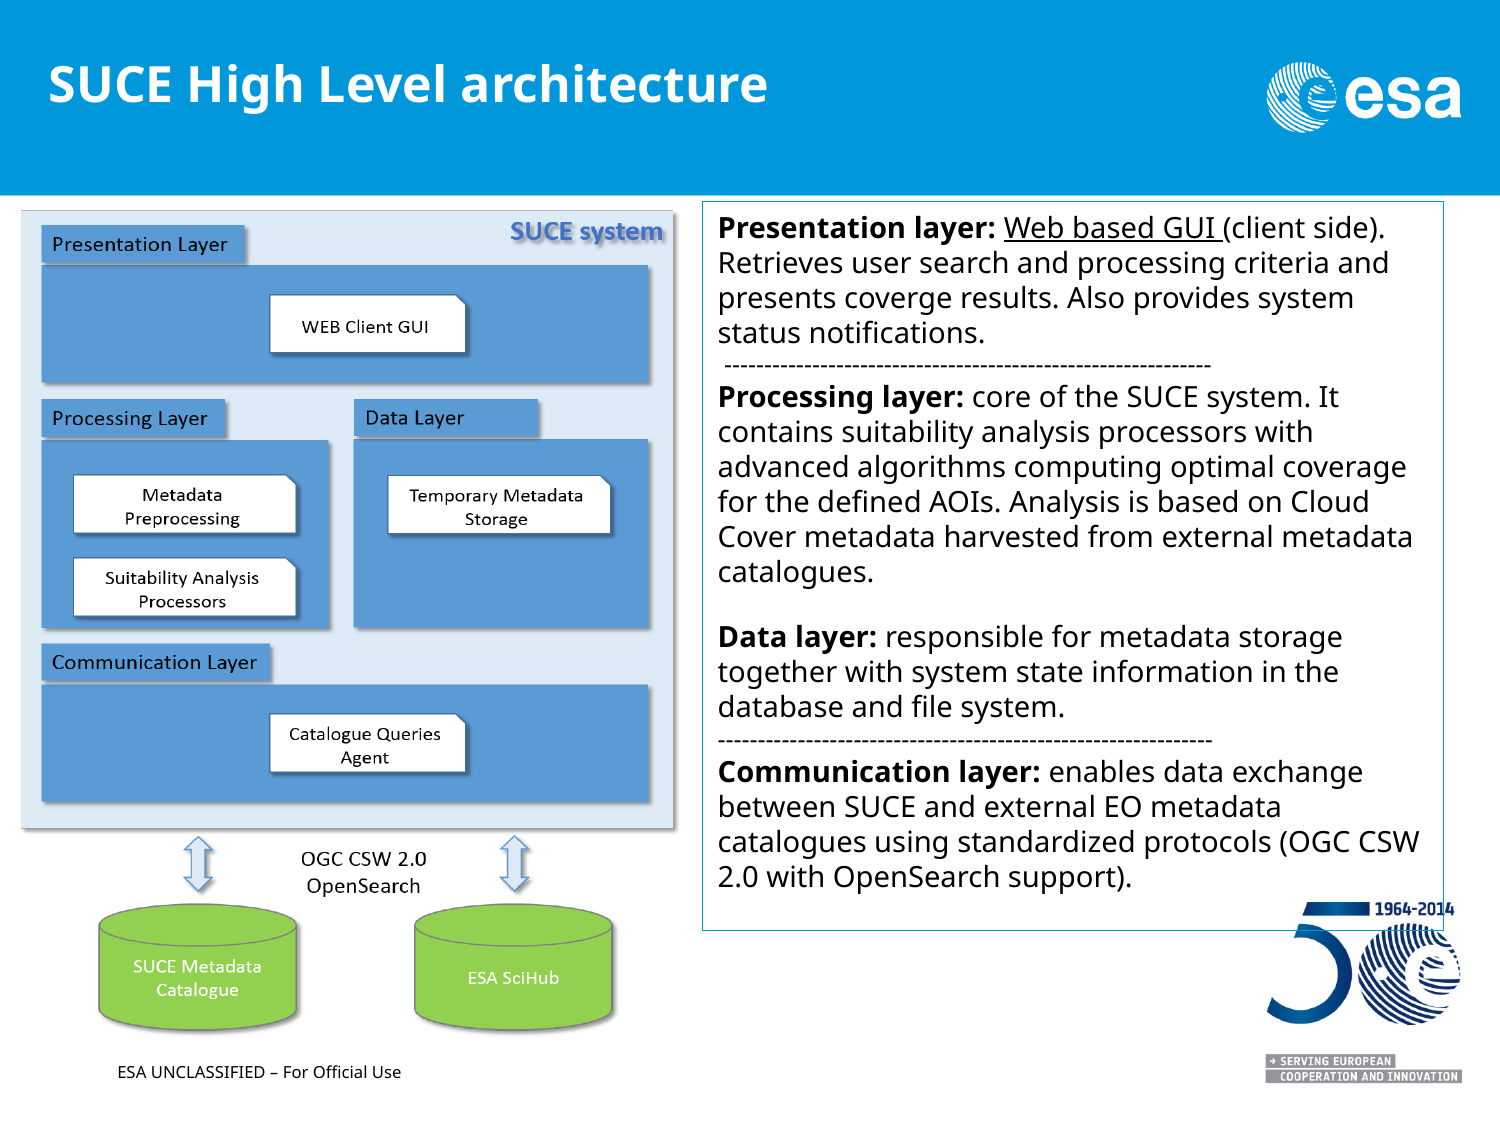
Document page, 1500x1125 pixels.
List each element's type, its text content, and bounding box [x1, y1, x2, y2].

picture [18, 202, 733, 1039]
picture [1268, 92, 1274, 103]
picture [1292, 111, 1300, 117]
picture [1279, 64, 1298, 86]
picture [1270, 85, 1274, 95]
picture [1243, 872, 1500, 1111]
picture [1388, 78, 1420, 118]
picture [704, 203, 733, 929]
picture [1279, 111, 1286, 117]
text_box Presentation layer: Web based GUI (client side). Retrieves user search and processing criteria and presents coverge results. Also provides system status notifications. ------------------------------------------------------------- Processing layer: core of the SUCE system. It contains suitability analysis processors with advanced algorithms computing optimal coverage for the defined AOIs. Analysis is based on Cloud Cover metadata harvested from external metadata catalogues. Data layer: responsible for metadata storage together with system state information in the database and file system. -------------------------------------------------------------- Communication layer: enables data exchange between SUCE and external EO metadata catalogues using standardized protocols (OGC CSW 2.0 with OpenSearch support). [733, 201, 1444, 931]
picture [1426, 78, 1460, 118]
picture [1291, 98, 1300, 107]
picture [1268, 102, 1275, 112]
text_box SUCE High Level architecture [48, 45, 1074, 121]
picture [1276, 74, 1280, 88]
picture [1275, 98, 1284, 110]
picture [1272, 79, 1278, 94]
picture [1287, 118, 1297, 125]
picture [1291, 126, 1299, 131]
picture [1346, 78, 1382, 118]
picture [1283, 85, 1288, 95]
